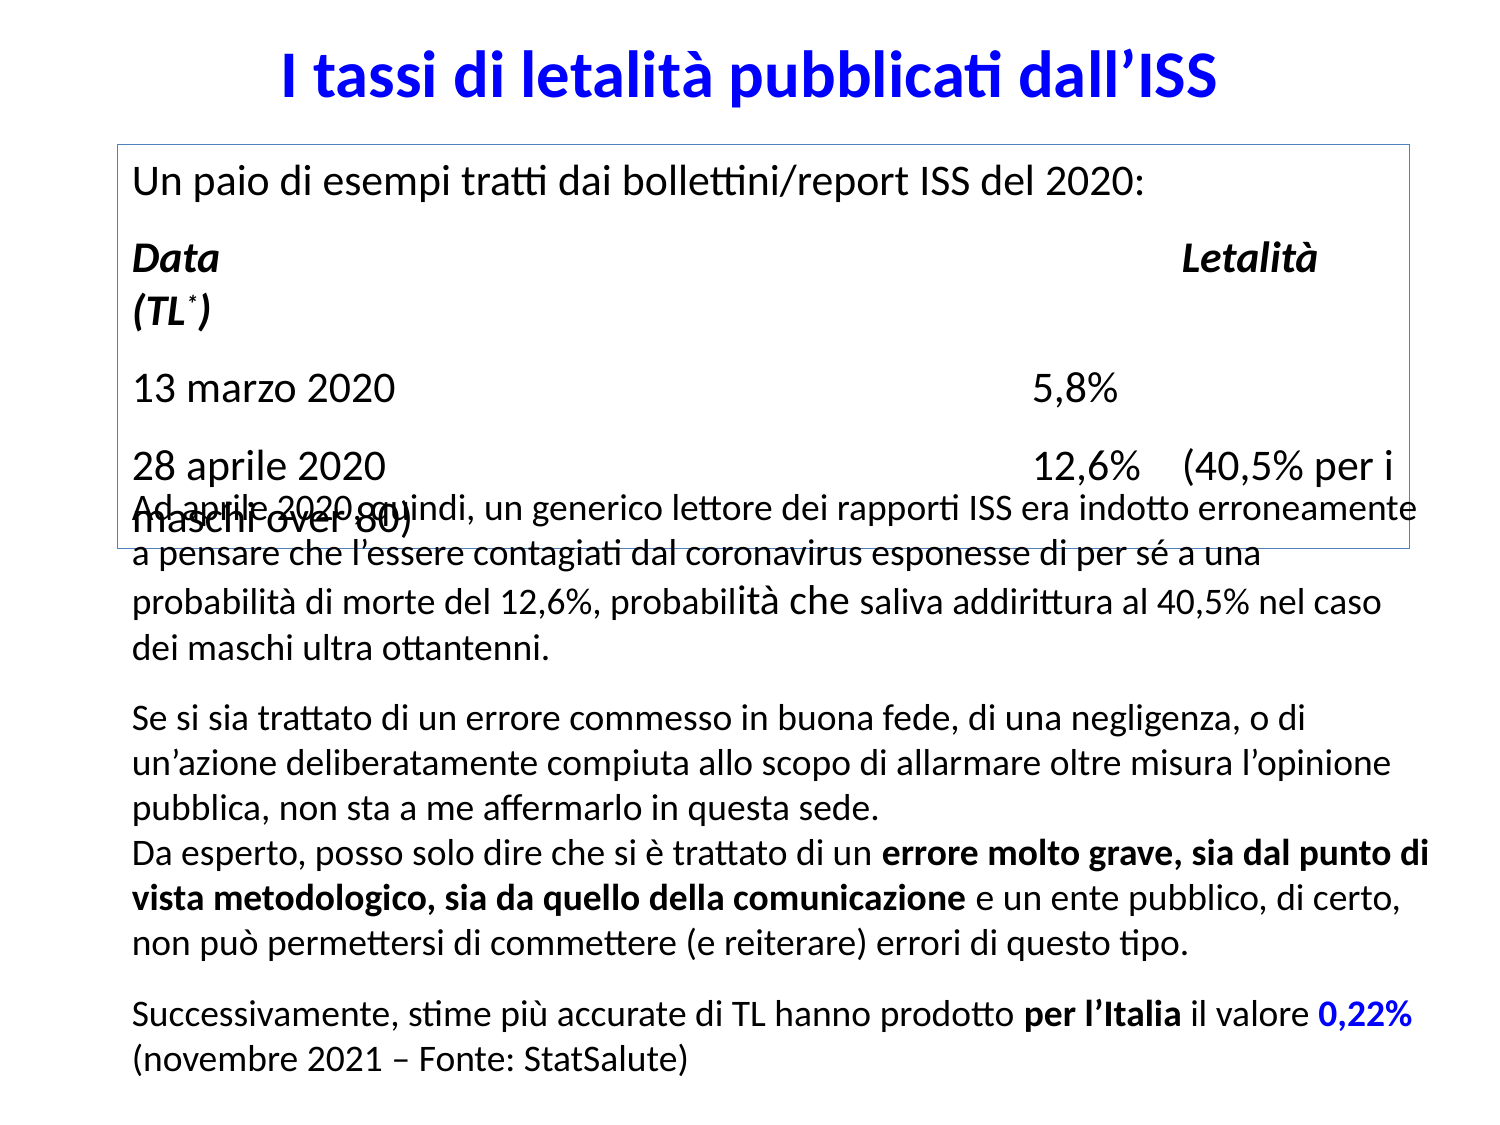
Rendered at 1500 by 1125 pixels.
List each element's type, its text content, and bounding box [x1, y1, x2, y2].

text_box Un paio di esempi tratti dai bollettini/report ISS del 2020: Data Letalità (TL*) 13 marzo 2020 5,8% 28 aprile 2020 12,6% (40,5% per i maschi over 80) [117, 144, 1410, 475]
title I tassi di letalità pubblicati dall’ISS [90, 17, 1410, 124]
text_box Ad aprile 2020, quindi, un generico lettore dei rapporti ISS era indotto erroneamente a pensare che l’essere contagiati dal coronavirus esponesse di per sé a una probabilità di morte del 12,6%, probabilità che saliva addirittura al 40,5% nel caso dei maschi ultra ottantenni. Se si sia trattato di un errore commesso in buona fede, di una negligenza, o di un’azione deliberatamente compiuta allo scopo di allarmare oltre misura l’opinione pubblica, non sta a me affermarlo in questa sede. Da esperto, posso solo dire che si è trattato di un errore molto grave, sia dal punto di vista metodologico, sia da quello della comunicazione e un ente pubblico, di certo, non può permettersi di commettere (e reiterare) errori di questo tipo. Successivamente, stime più accurate di TL hanno prodotto per l’Italia il valore 0,22% (novembre 2021 – Fonte: StatSalute) [117, 475, 1450, 1087]
